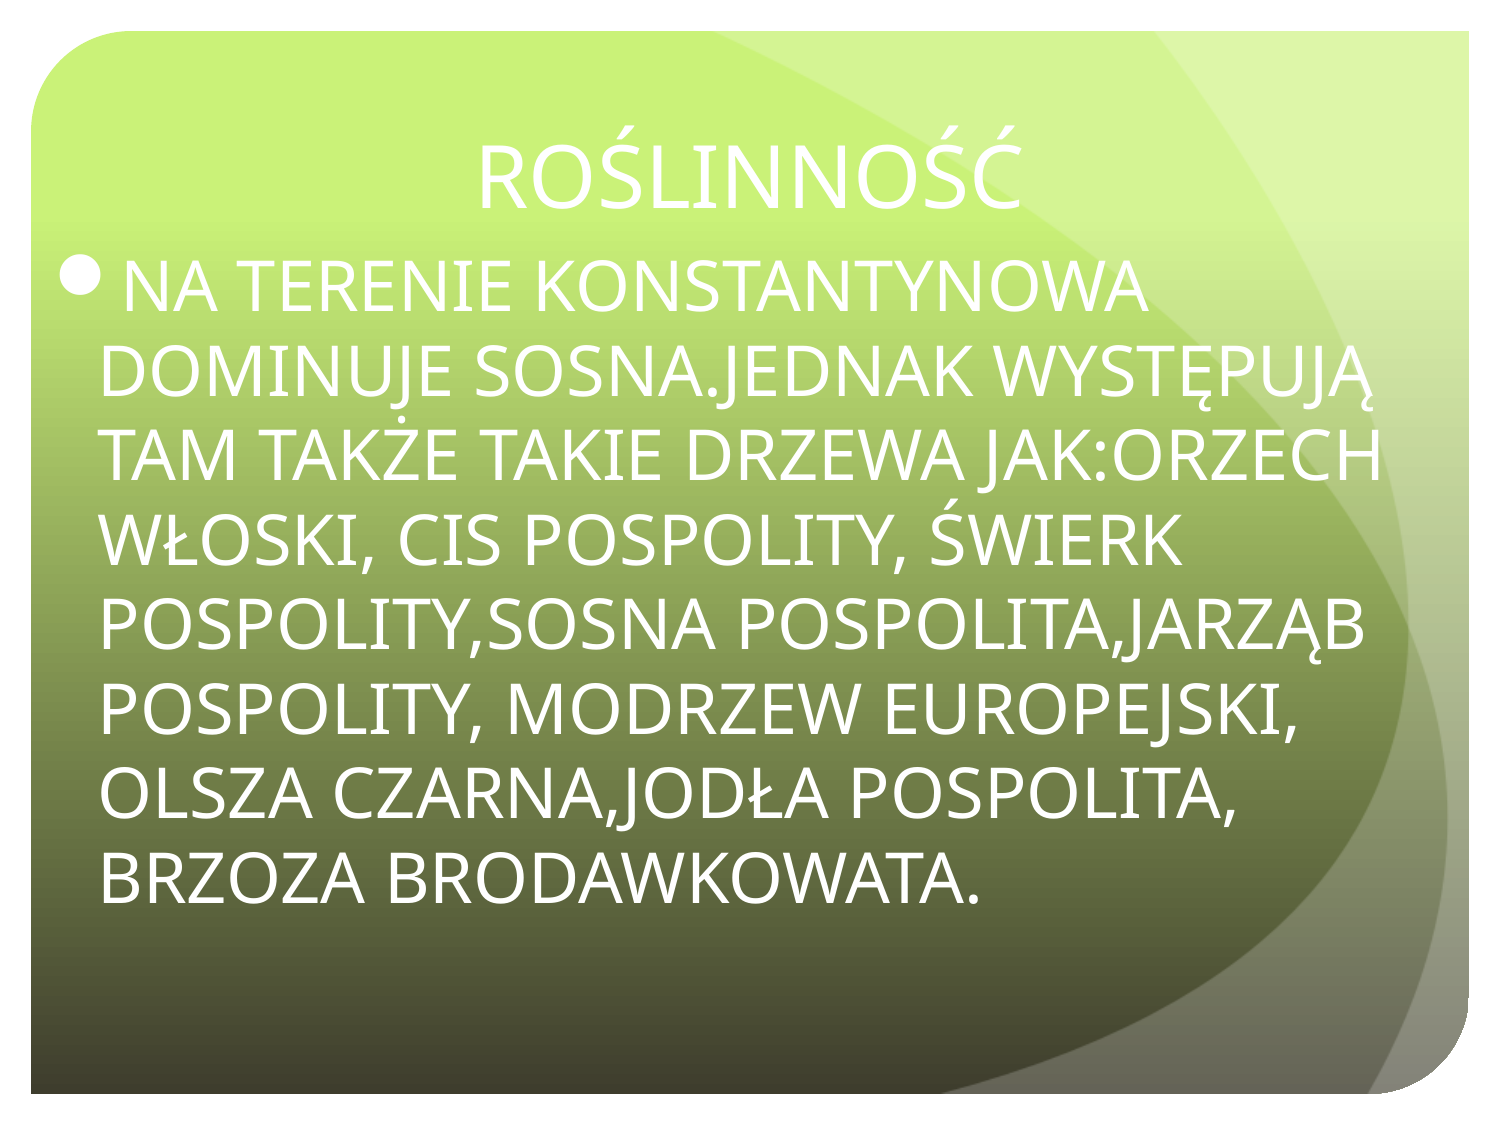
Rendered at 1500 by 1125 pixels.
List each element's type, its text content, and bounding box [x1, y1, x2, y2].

title ROŚLINNOŚĆ [127, 62, 1372, 233]
picture [24, 30, 1473, 1094]
list NA TERENIE KONSTANTYNOWA DOMINUJE SOSNA.JEDNAK WYSTĘPUJĄ TAM TAKŻE TAKIE DRZEWA JAK:ORZECH WŁOSKI, CIS POSPOLITY, ŚWIERK POSPOLITY,SOSNA POSPOLITA,JARZĄB POSPOLITY, MODRZEW EUROPEJSKI, OLSZA CZARNA,JODŁA POSPOLITA, BRZOZA BRODAWKOWATA. [39, 233, 1464, 1050]
